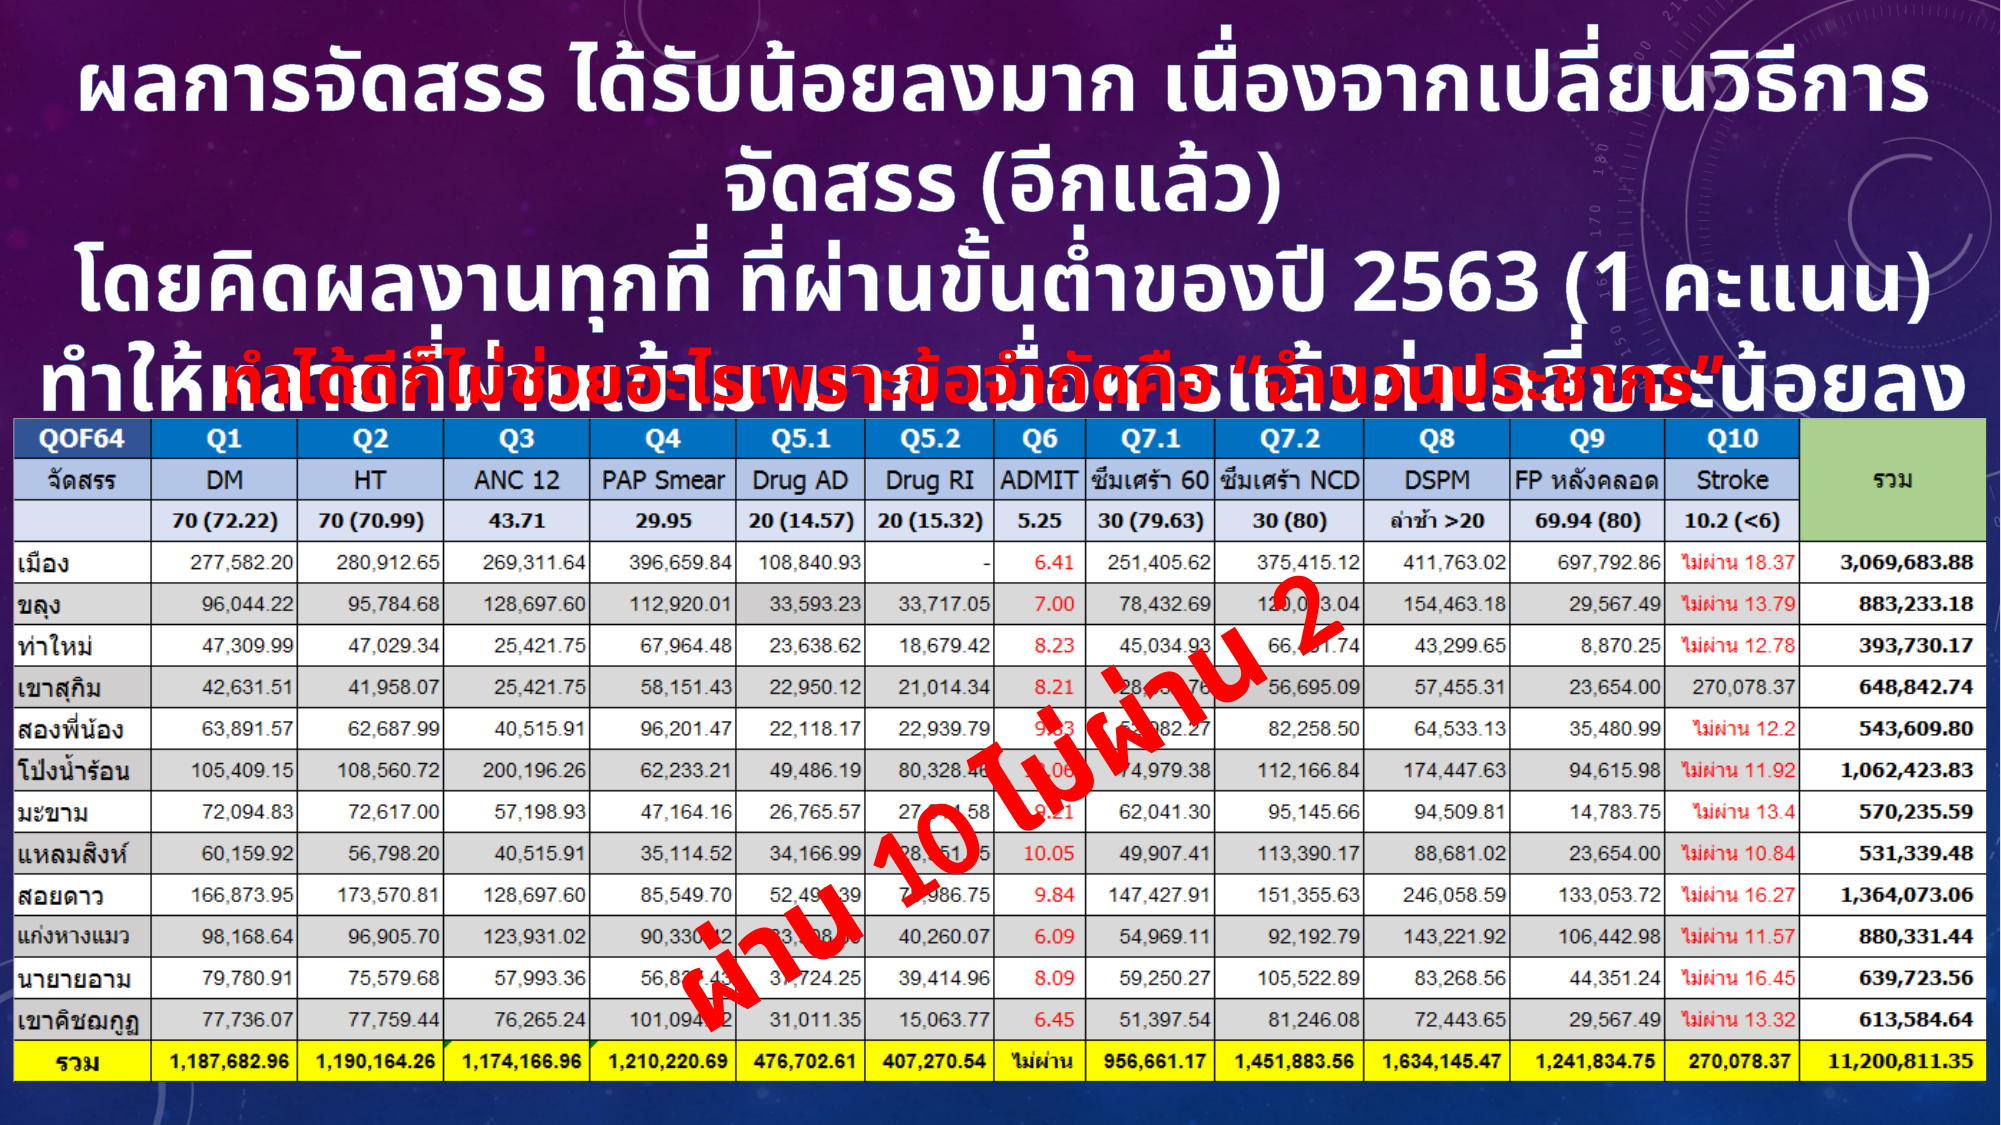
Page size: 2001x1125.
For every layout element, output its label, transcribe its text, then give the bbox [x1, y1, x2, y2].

text_box ผลการจัดสรร ได้รับน้อยลงมาก เนื่องจากเปลี่ยนวิธีการจัดสรร (อีกแล้ว) โดยคิดผลงานทุกที่ ที่ผ่านขั้นต่ำของปี 2563 (1 คะแนน) ทำให้หลายที่ผ่านเข้ามามาก เมื่อหารแล้วค่าเฉลี่ยจะน้อยลงมาก และเมื่อคูณกลับเป็นเงินจัดสรร ก็ลดลงดังรูป [13, 20, 1992, 423]
picture [0, 0, 2001, 1125]
text_box ทำได้ดีก็ไม่ช่วยอะไรเพราะข้อจำกัดคือ “จำนวนประชากร” [207, 329, 1740, 417]
